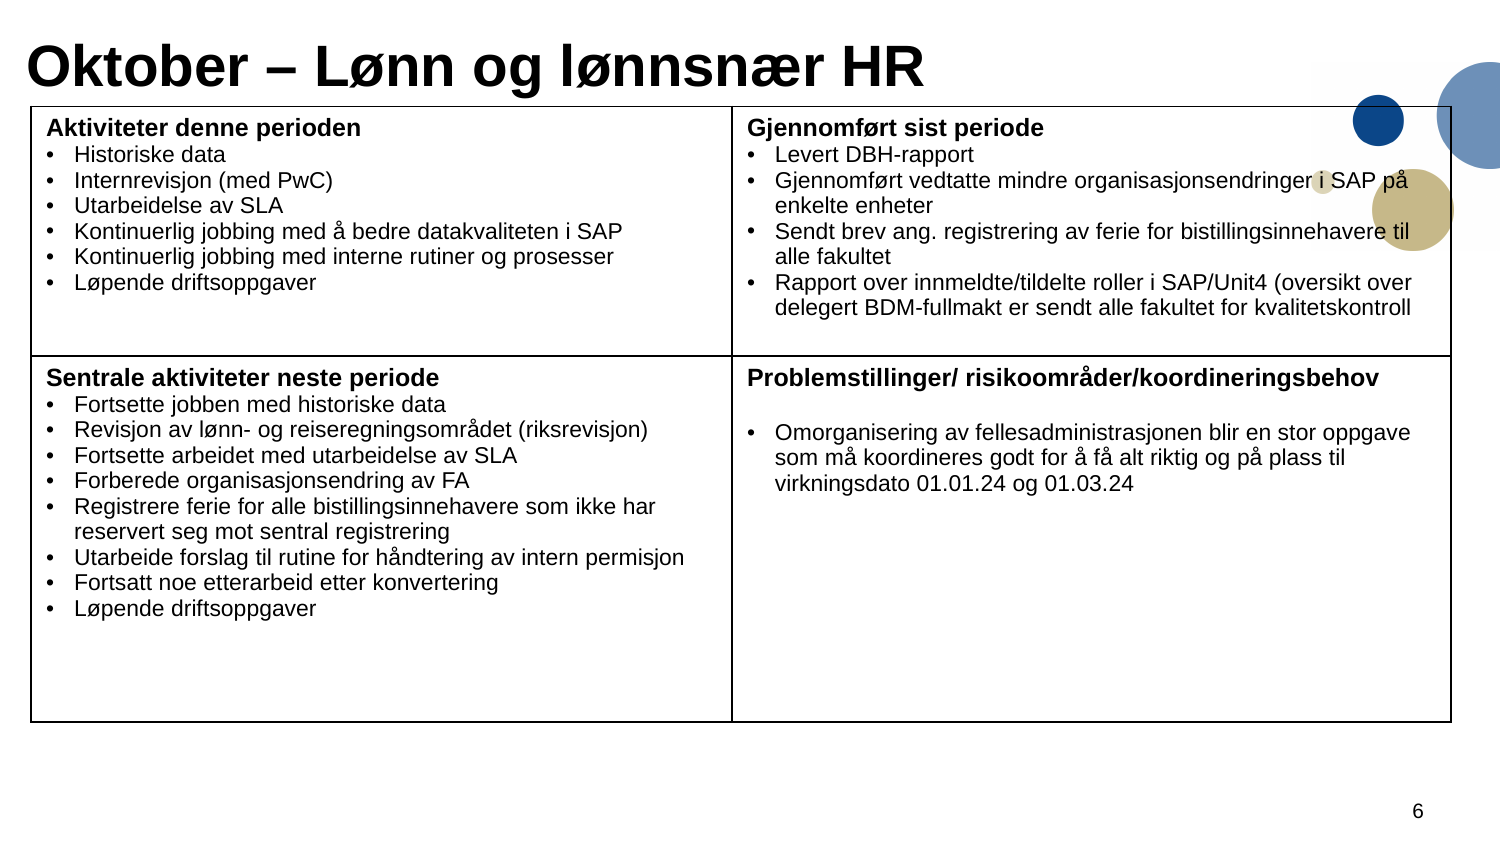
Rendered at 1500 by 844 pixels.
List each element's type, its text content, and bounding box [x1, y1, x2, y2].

table_cell Sentrale aktiviteter neste periode Fortsette jobben med historiske data Revisjon av lønn- og reiseregningsområdet (riksrevisjon) Fortsette arbeidet med utarbeidelse av SLA Forberede organisasjonsendring av FA Registrere ferie for alle bistillingsinnehavere som ikke har reservert seg mot sentral registrering Utarbeide forslag til rutine for håndtering av intern permisjon Fortsatt noe etterarbeid etter konvertering Løpende driftsoppgaver [32, 357, 731, 721]
title Oktober – Lønn og lønnsnær HR [11, 20, 1387, 107]
table_header Aktiviteter denne perioden Historiske data Internrevisjon (med PwC) Utarbeidelse av SLA Kontinuerlig jobbing med å bedre datakvaliteten i SAP Kontinuerlig jobbing med interne rutiner og prosesser Løpende driftsoppgaver [32, 107, 731, 355]
table_cell Problemstillinger/ risikoområder/koordineringsbehov Omorganisering av fellesadministrasjonen blir en stor oppgave som må koordineres godt for å få alt riktig og på plass til virkningsdato 01.01.24 og 01.03.24 [733, 357, 1450, 721]
picture [1387, 62, 1500, 251]
table_header Gjennomført sist periode Levert DBH-rapport Gjennomført vedtatte mindre organisasjonsendringer i SAP på enkelte enheter Sendt brev ang. registrering av ferie for bistillingsinnehavere til alle fakultet Rapport over innmeldte/tildelte roller i SAP/Unit4 (oversikt over delegert BDM-fullmakt er sendt alle fakultet for kvalitetskontroll [733, 107, 1450, 355]
